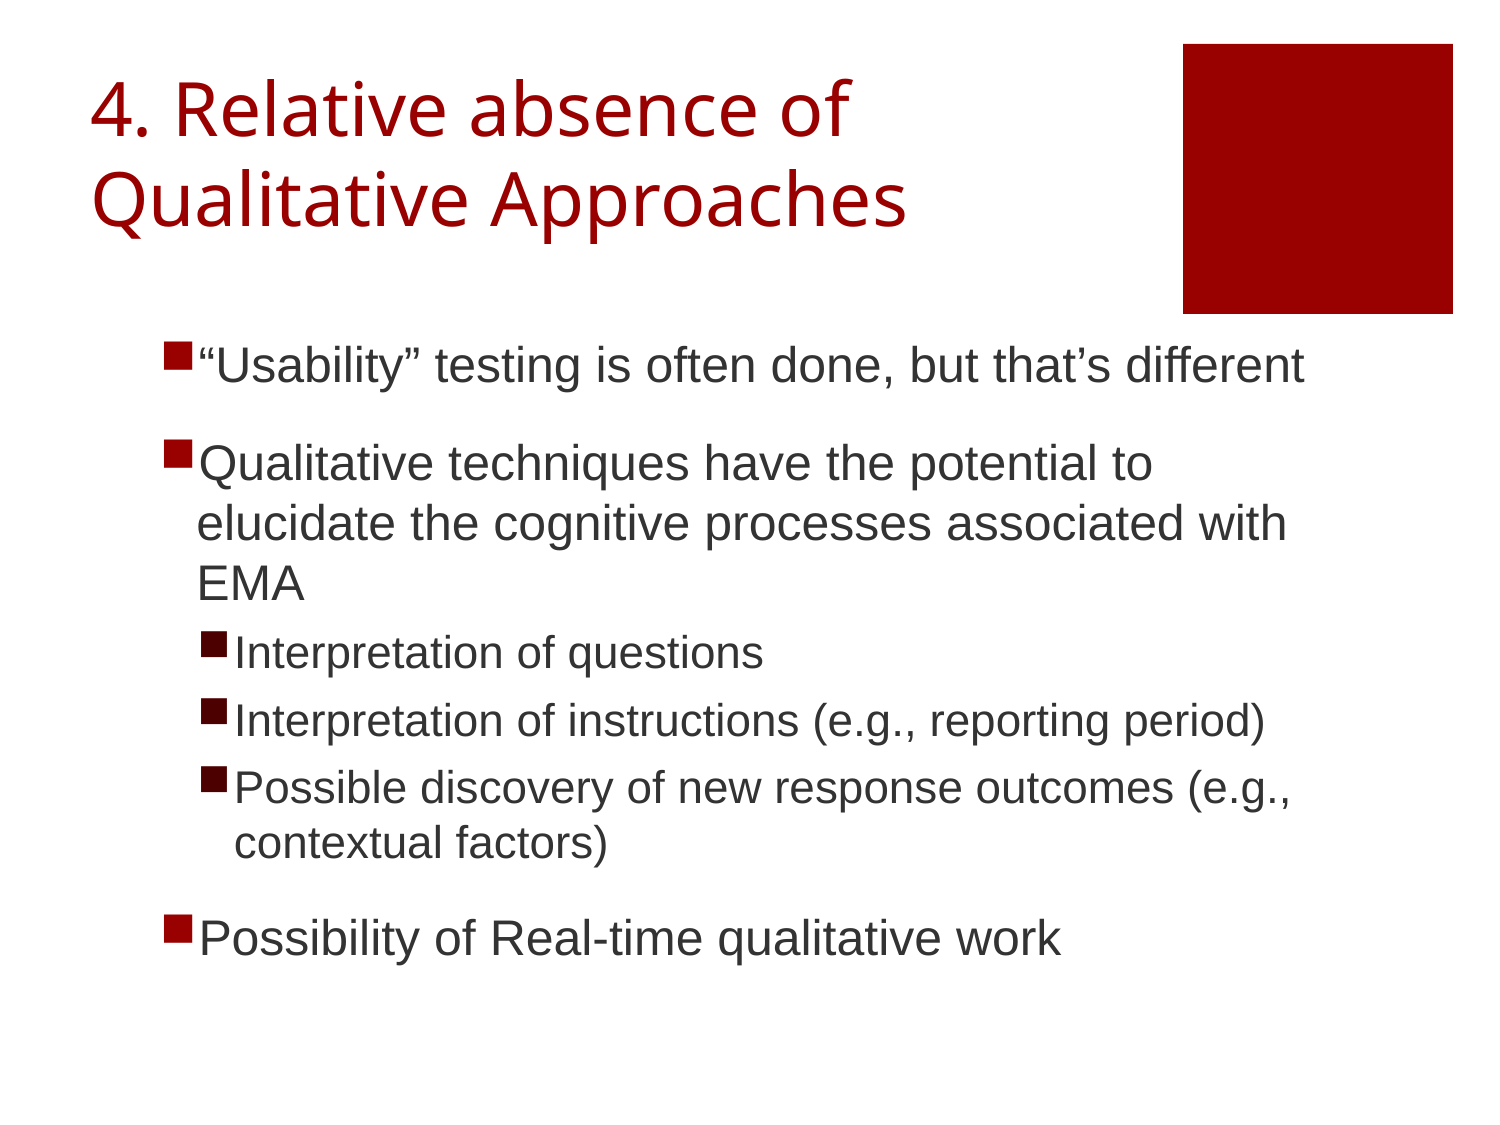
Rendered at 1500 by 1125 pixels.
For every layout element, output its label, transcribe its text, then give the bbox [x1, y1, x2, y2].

list “Usability” testing is often done, but that’s different Qualitative techniques have the potential to elucidate the cognitive processes associated with EMA Interpretation of questions Interpretation of instructions (e.g., reporting period) Possible discovery of new response outcomes (e.g., contextual factors) Possibility of Real-time qualitative work [143, 325, 1347, 1023]
title 4. Relative absence of Qualitative Approaches [75, 61, 1187, 249]
